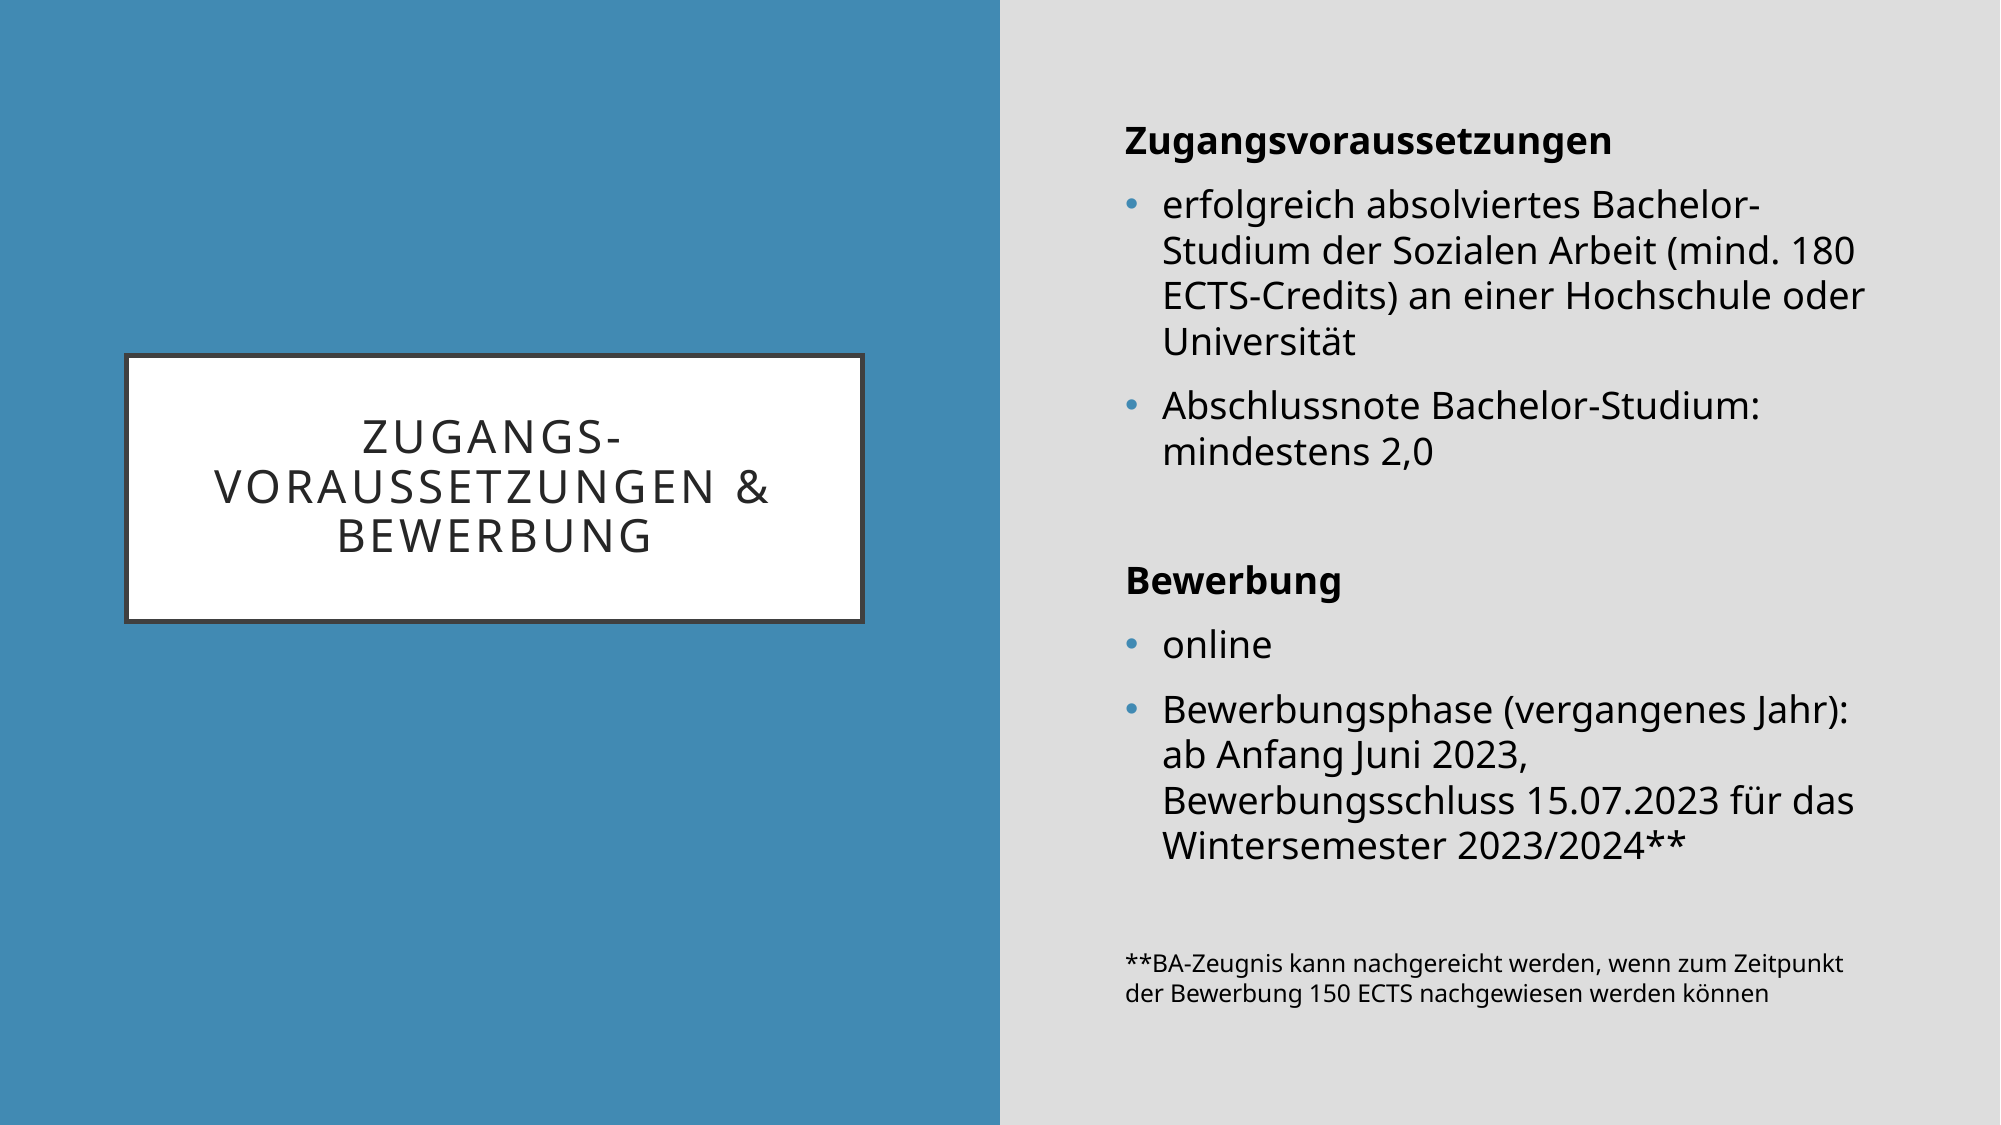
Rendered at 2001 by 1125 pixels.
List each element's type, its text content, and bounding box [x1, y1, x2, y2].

list Zugangsvoraussetzungen erfolgreich absolviertes Bachelor-Studium der Sozialen Arbeit (mind. 180 ECTS-Credits) an einer Hochschule oder Universität Abschlussnote Bachelor-Studium: mindestens 2,0 Bewerbung online Bewerbungsphase (vergangenes Jahr): ab Anfang Juni 2023, Bewerbungsschluss 15.07.2023 für das Wintersemester 2023/2024** **BA-Zeugnis kann nachgereicht werden, wenn zum Zeitpunkt der Bewerbung 150 ECTS nachgewiesen werden können [1110, 108, 1901, 1017]
title Zugangs-voraussetzungen & Bewerbung [124, 353, 865, 624]
